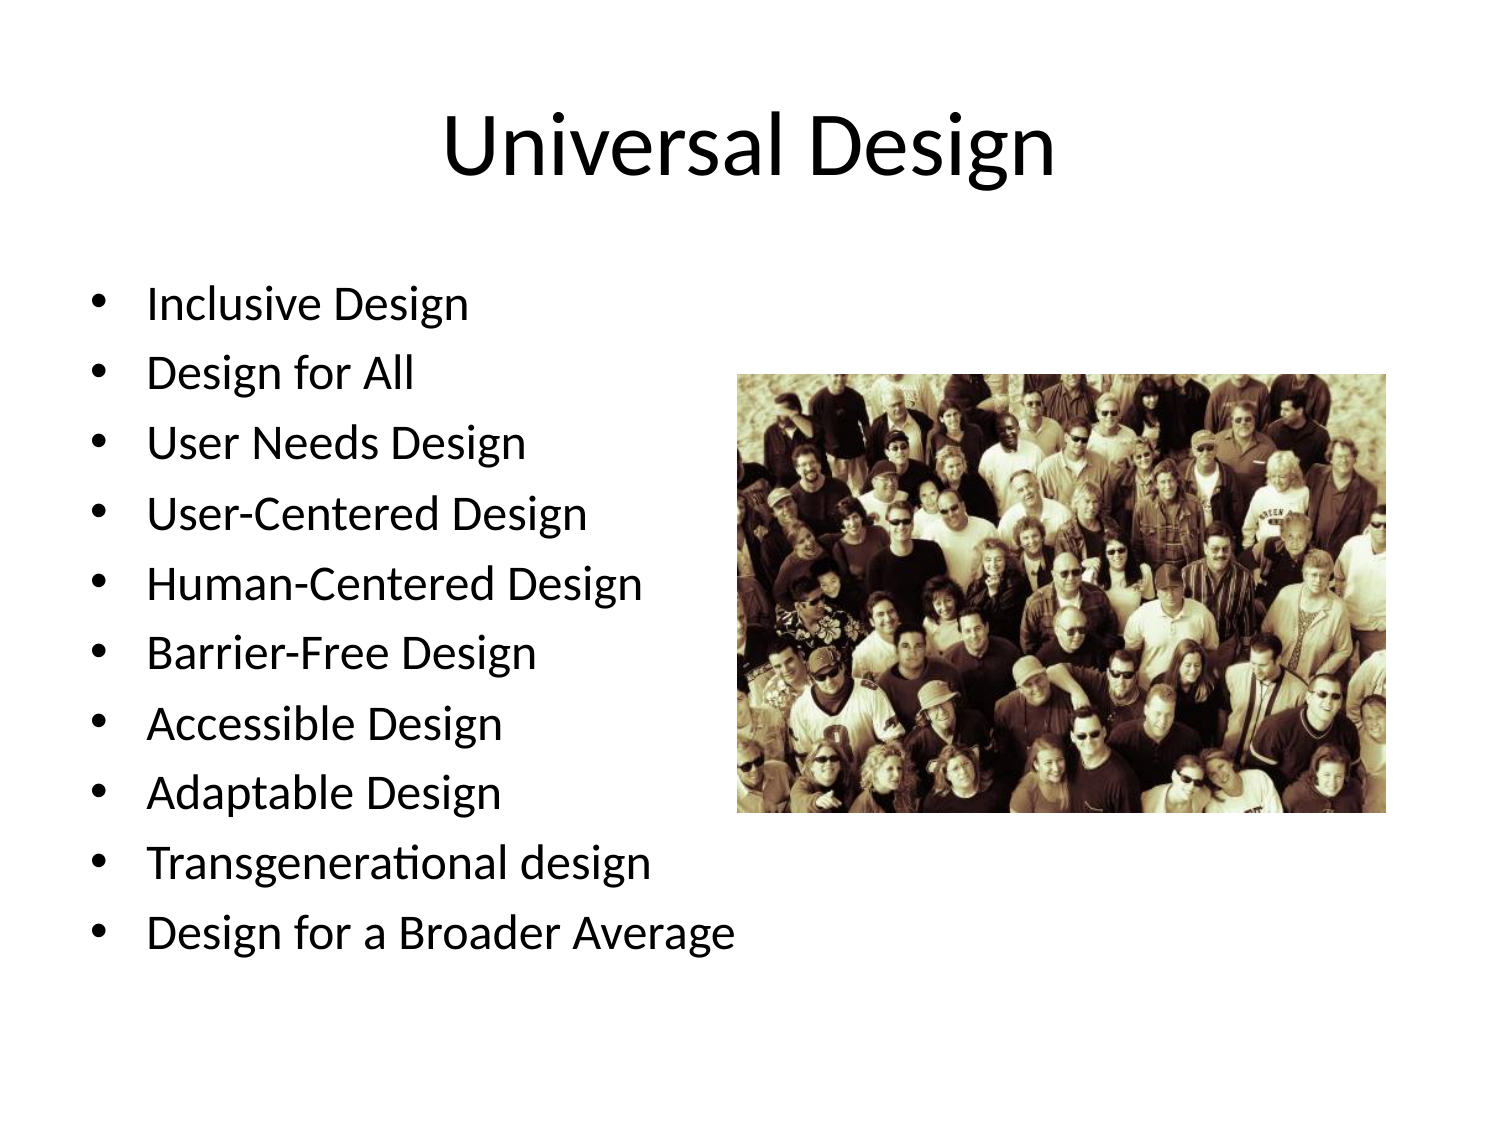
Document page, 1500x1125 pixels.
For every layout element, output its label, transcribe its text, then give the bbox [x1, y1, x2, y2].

picture [737, 374, 1386, 813]
list Inclusive Design Design for All User Needs Design User-Centered Design Human-Centered Design Barrier-Free Design Accessible Design Adaptable Design Transgenerational design Design for a Broader Average [75, 262, 1425, 1005]
title Universal Design [75, 45, 1425, 233]
